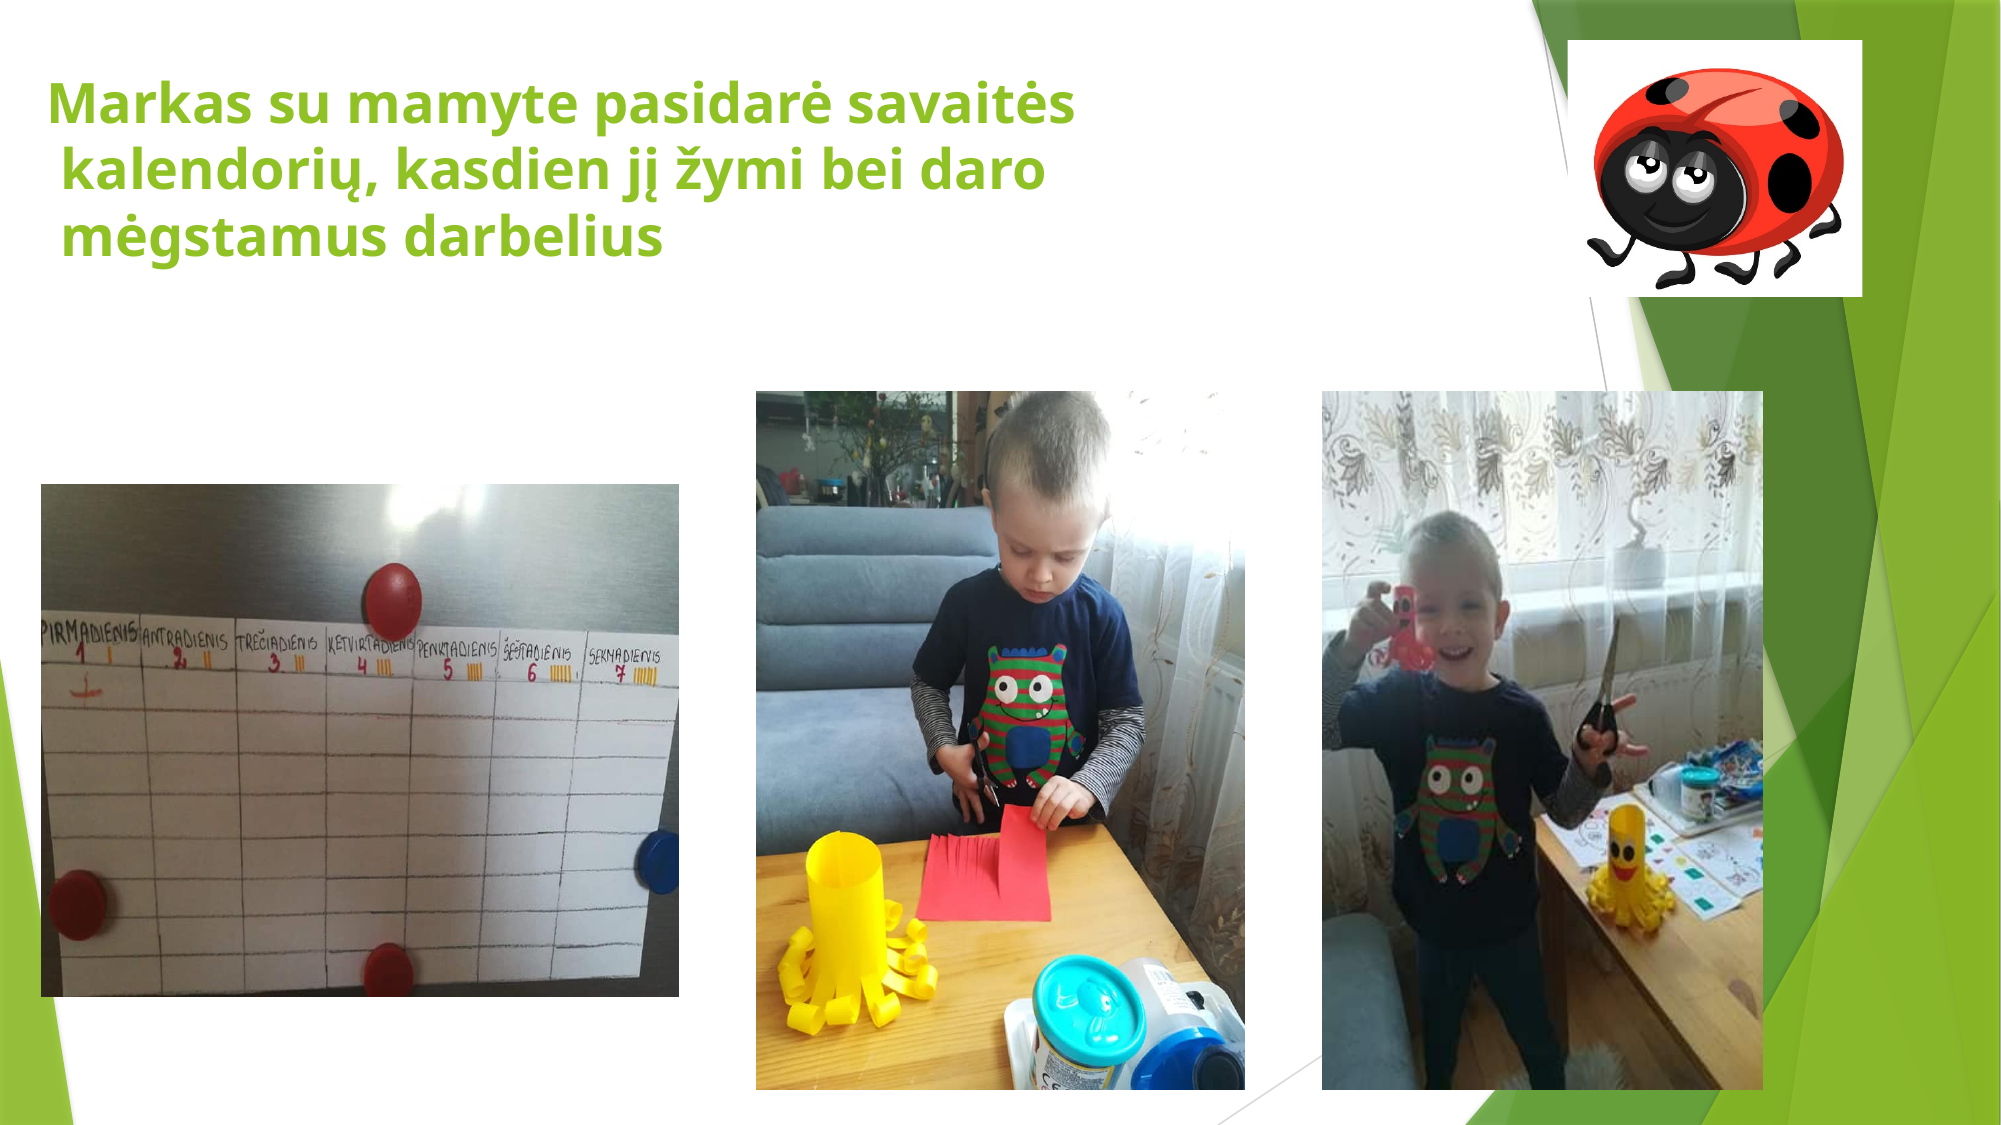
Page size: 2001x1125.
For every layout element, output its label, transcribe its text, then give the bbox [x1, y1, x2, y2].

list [1321, 391, 1764, 1090]
title Markas su mamyte pasidarė savaitės kalendorių, kasdien jį žymi bei daro mėgstamus darbelius [31, 59, 1562, 278]
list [41, 484, 680, 997]
picture [1567, 39, 1863, 298]
picture [755, 391, 1246, 1090]
